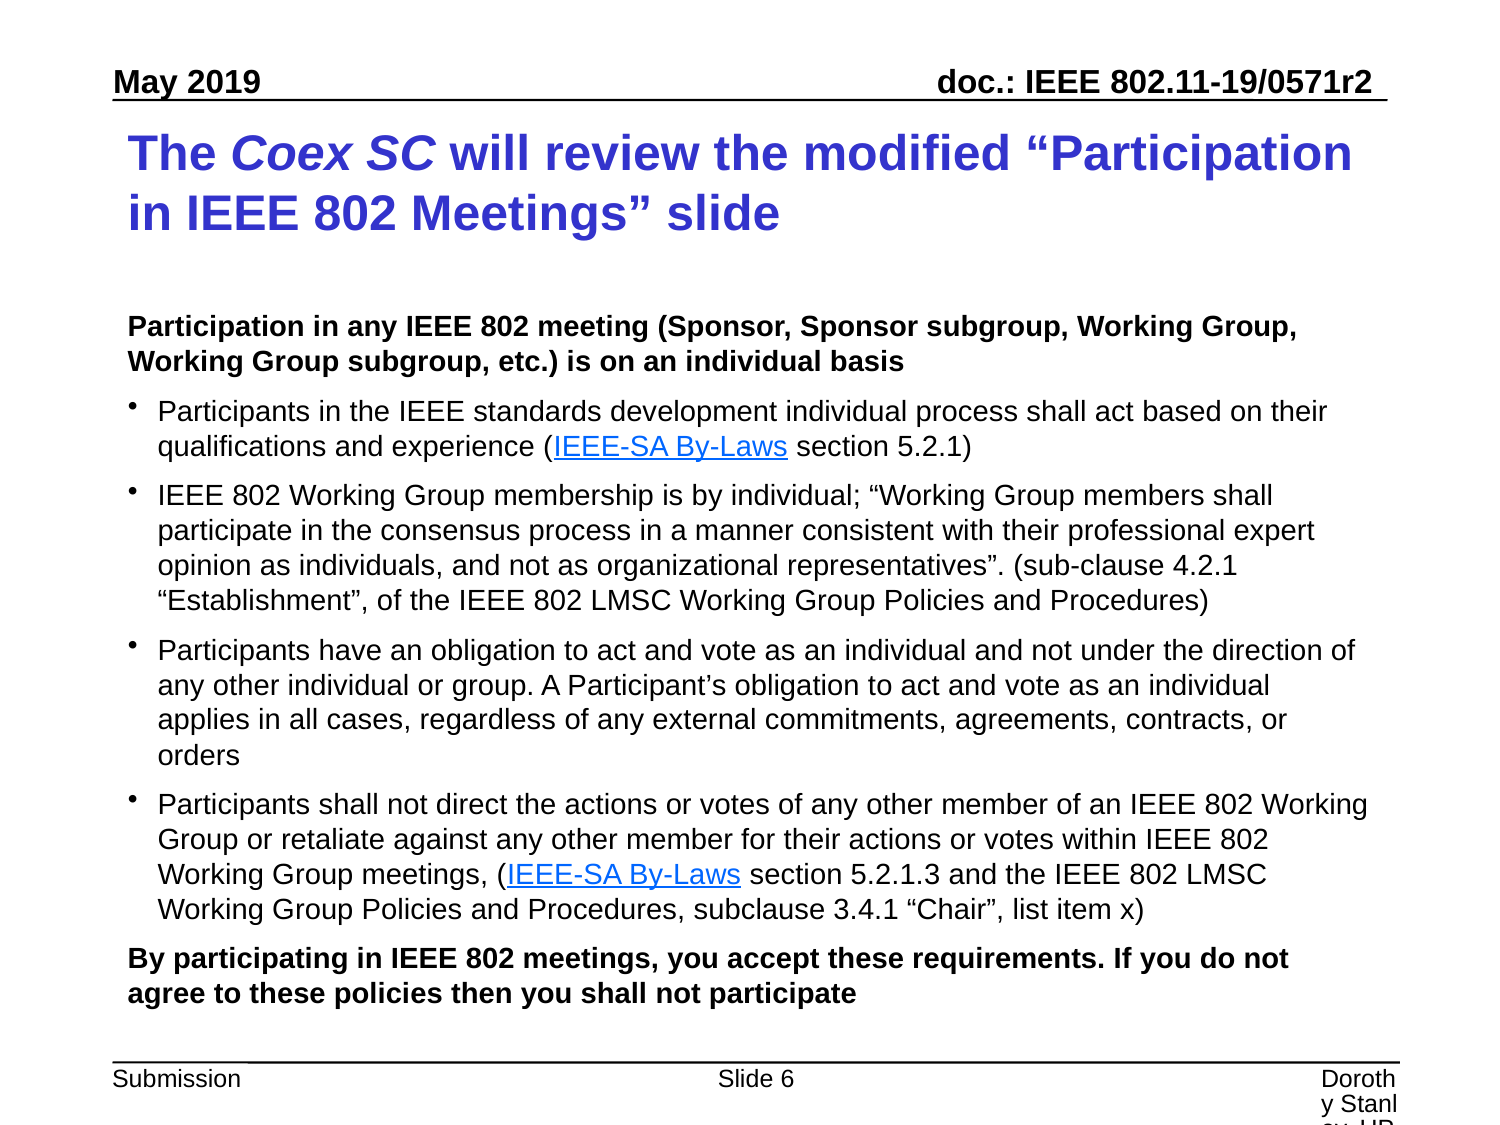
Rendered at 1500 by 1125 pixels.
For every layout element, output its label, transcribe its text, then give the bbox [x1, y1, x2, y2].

slide_number Slide 6 [709, 1061, 803, 1093]
list Participation in any IEEE 802 meeting (Sponsor, Sponsor subgroup, Working Group, Working Group subgroup, etc.) is on an individual basis Participants in the IEEE standards development individual process shall act based on their qualifications and experience (IEEE-SA By-Laws section 5.2.1) IEEE 802 Working Group membership is by individual; “Working Group members shall participate in the consensus process in a manner consistent with their professional expert opinion as individuals, and not as organizational representatives”. (sub-clause 4.2.1 “Establishment”, of the IEEE 802 LMSC Working Group Policies and Procedures) Participants have an obligation to act and vote as an individual and not under the direction of any other individual or group. A Participant’s obligation to act and vote as an individual applies in all cases, regardless of any external commitments, agreements, contracts, or orders Participants shall not direct the actions or votes of any other member of an IEEE 802 Working Group or retaliate against any other member for their actions or votes within IEEE 802 Working Group meetings, (IEEE-SA By-Laws section 5.2.1.3 and the IEEE 802 LMSC Working Group Policies and Procedures, subclause 3.4.1 “Chair”, list item x) By participating in IEEE 802 meetings, you accept these requirements. If you do not agree to these policies then you shall not participate [112, 299, 1388, 1038]
footer Dorothy Stanley, HP Enterprise [1320, 1061, 1402, 1093]
title The Coex SC will review the modified “Participation in IEEE 802 Meetings” slide [112, 112, 1388, 288]
